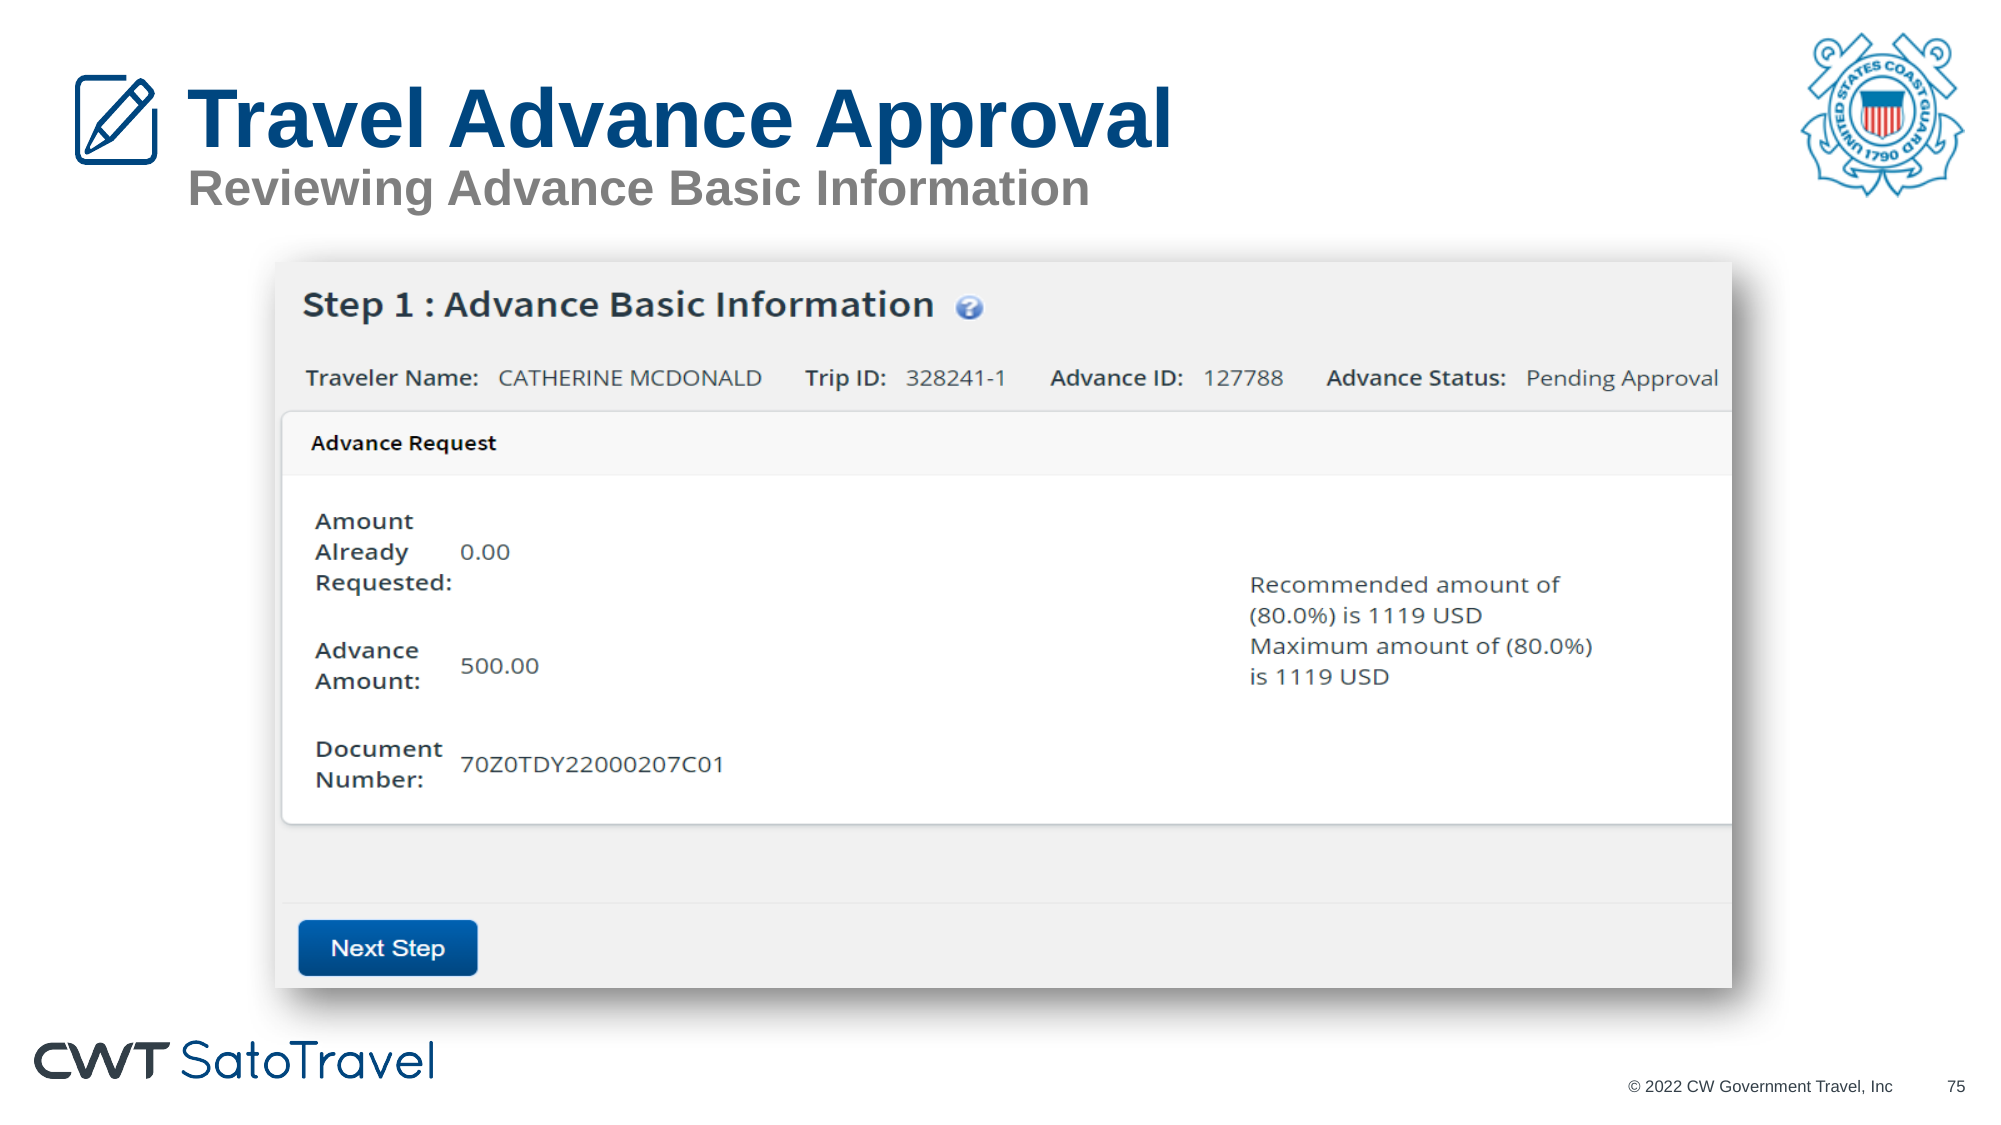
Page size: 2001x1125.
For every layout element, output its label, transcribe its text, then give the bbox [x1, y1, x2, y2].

title Travel Advance Approval Reviewing Advance Basic Information [187, 79, 1917, 218]
picture [34, 1040, 433, 1079]
footer © 2022 CW Government Travel, Inc [1257, 1075, 1918, 1098]
picture [1800, 32, 1965, 198]
slide_number 74 [1931, 1075, 1966, 1098]
picture [274, 262, 1732, 988]
